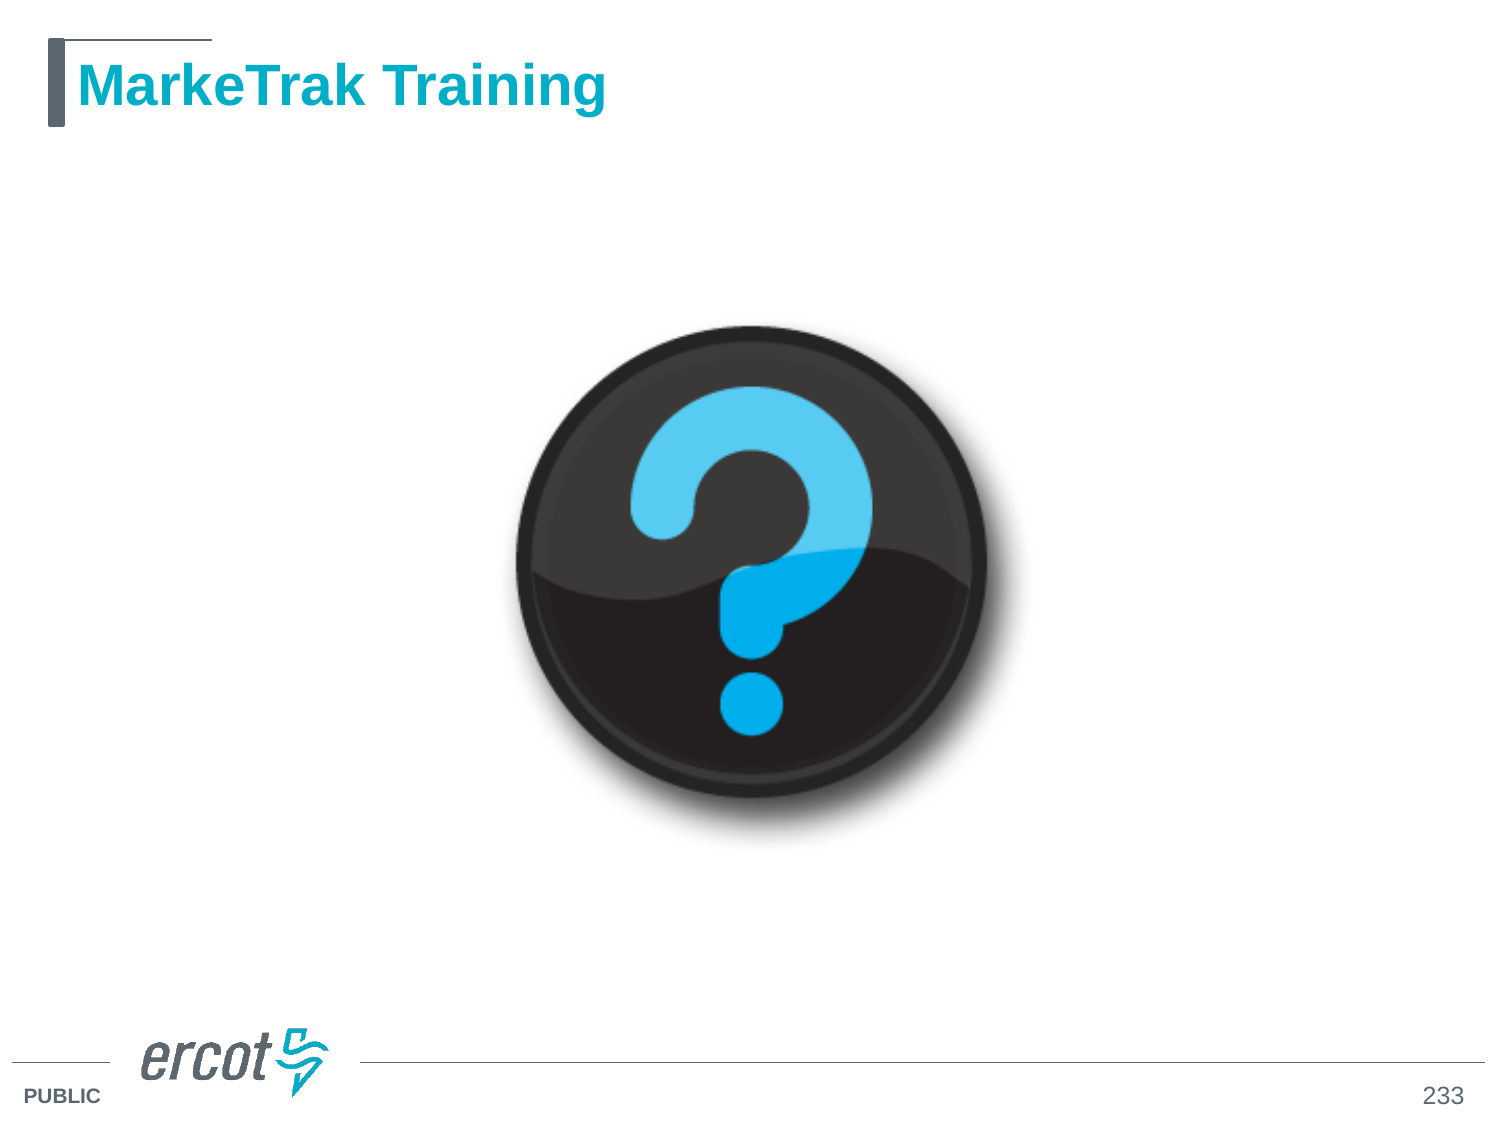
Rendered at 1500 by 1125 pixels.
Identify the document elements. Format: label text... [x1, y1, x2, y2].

slide_number 233 [1400, 1076, 1488, 1113]
title MarkeTrak Training [62, 39, 1450, 125]
picture [137, 1024, 332, 1100]
picture [449, 262, 1051, 863]
